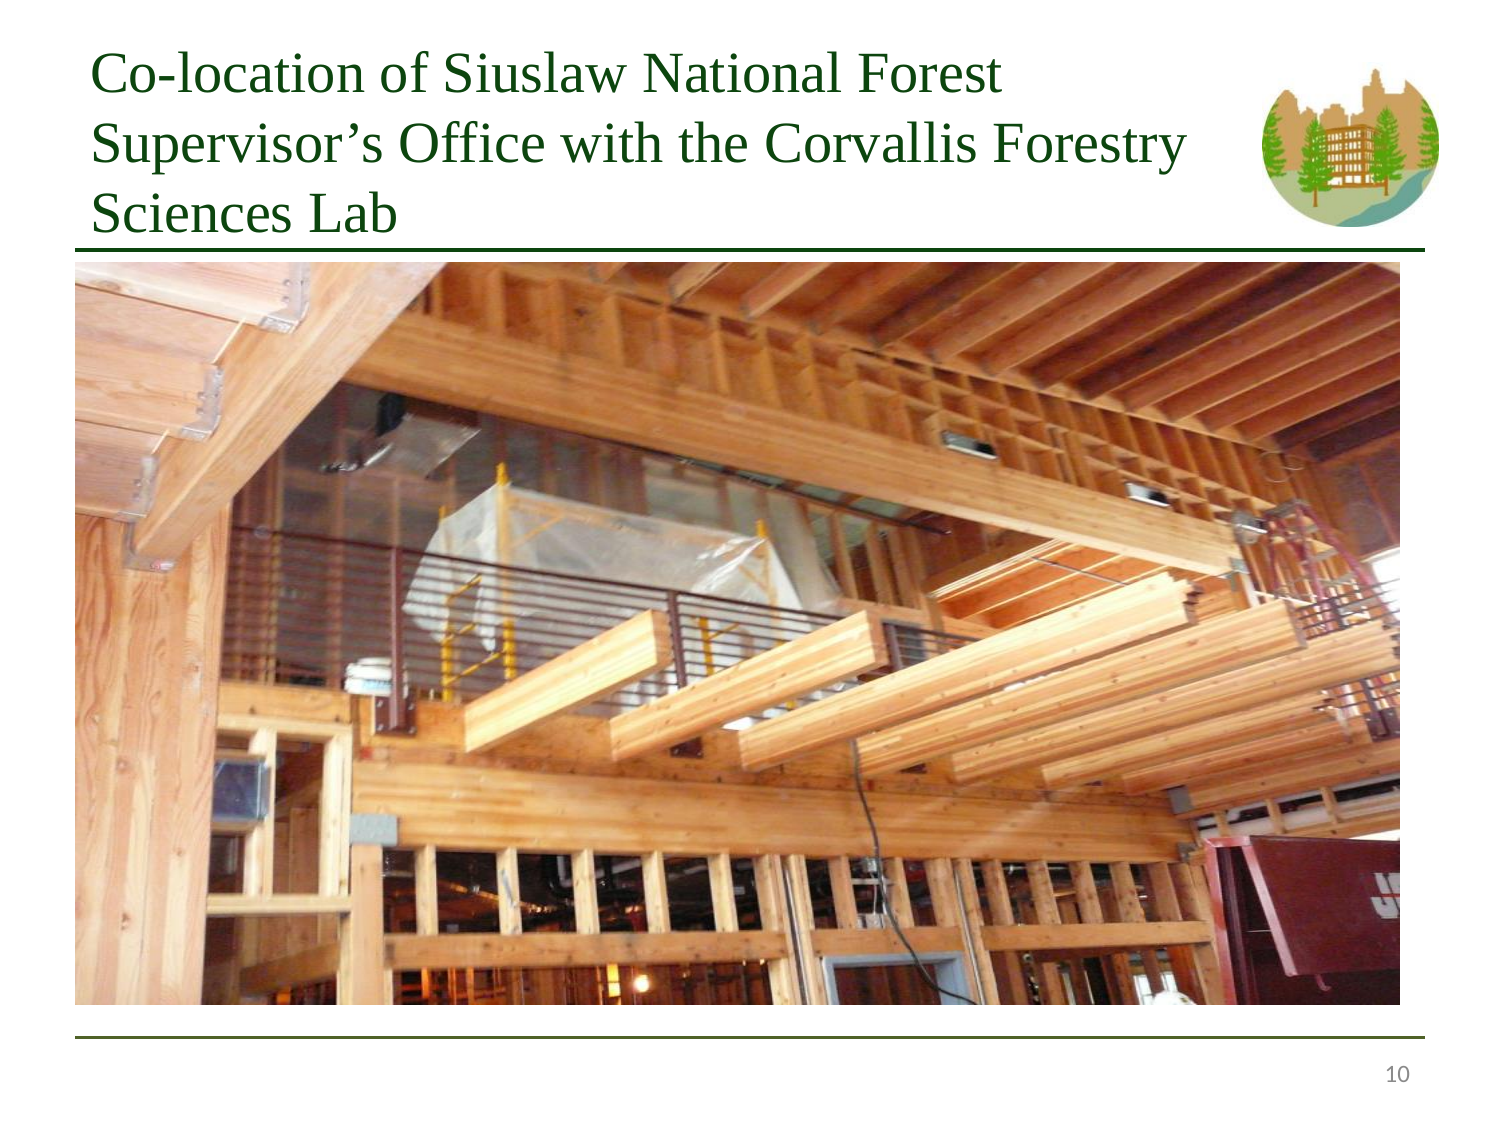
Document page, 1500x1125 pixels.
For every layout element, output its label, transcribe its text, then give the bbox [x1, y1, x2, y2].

title Co-location of Siuslaw National Forest Supervisor’s Office with the Corvallis Forestry Sciences Lab [75, 45, 1263, 233]
slide_number 10 [1250, 1042, 1425, 1103]
picture [1263, 62, 1439, 227]
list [74, 262, 1401, 1006]
